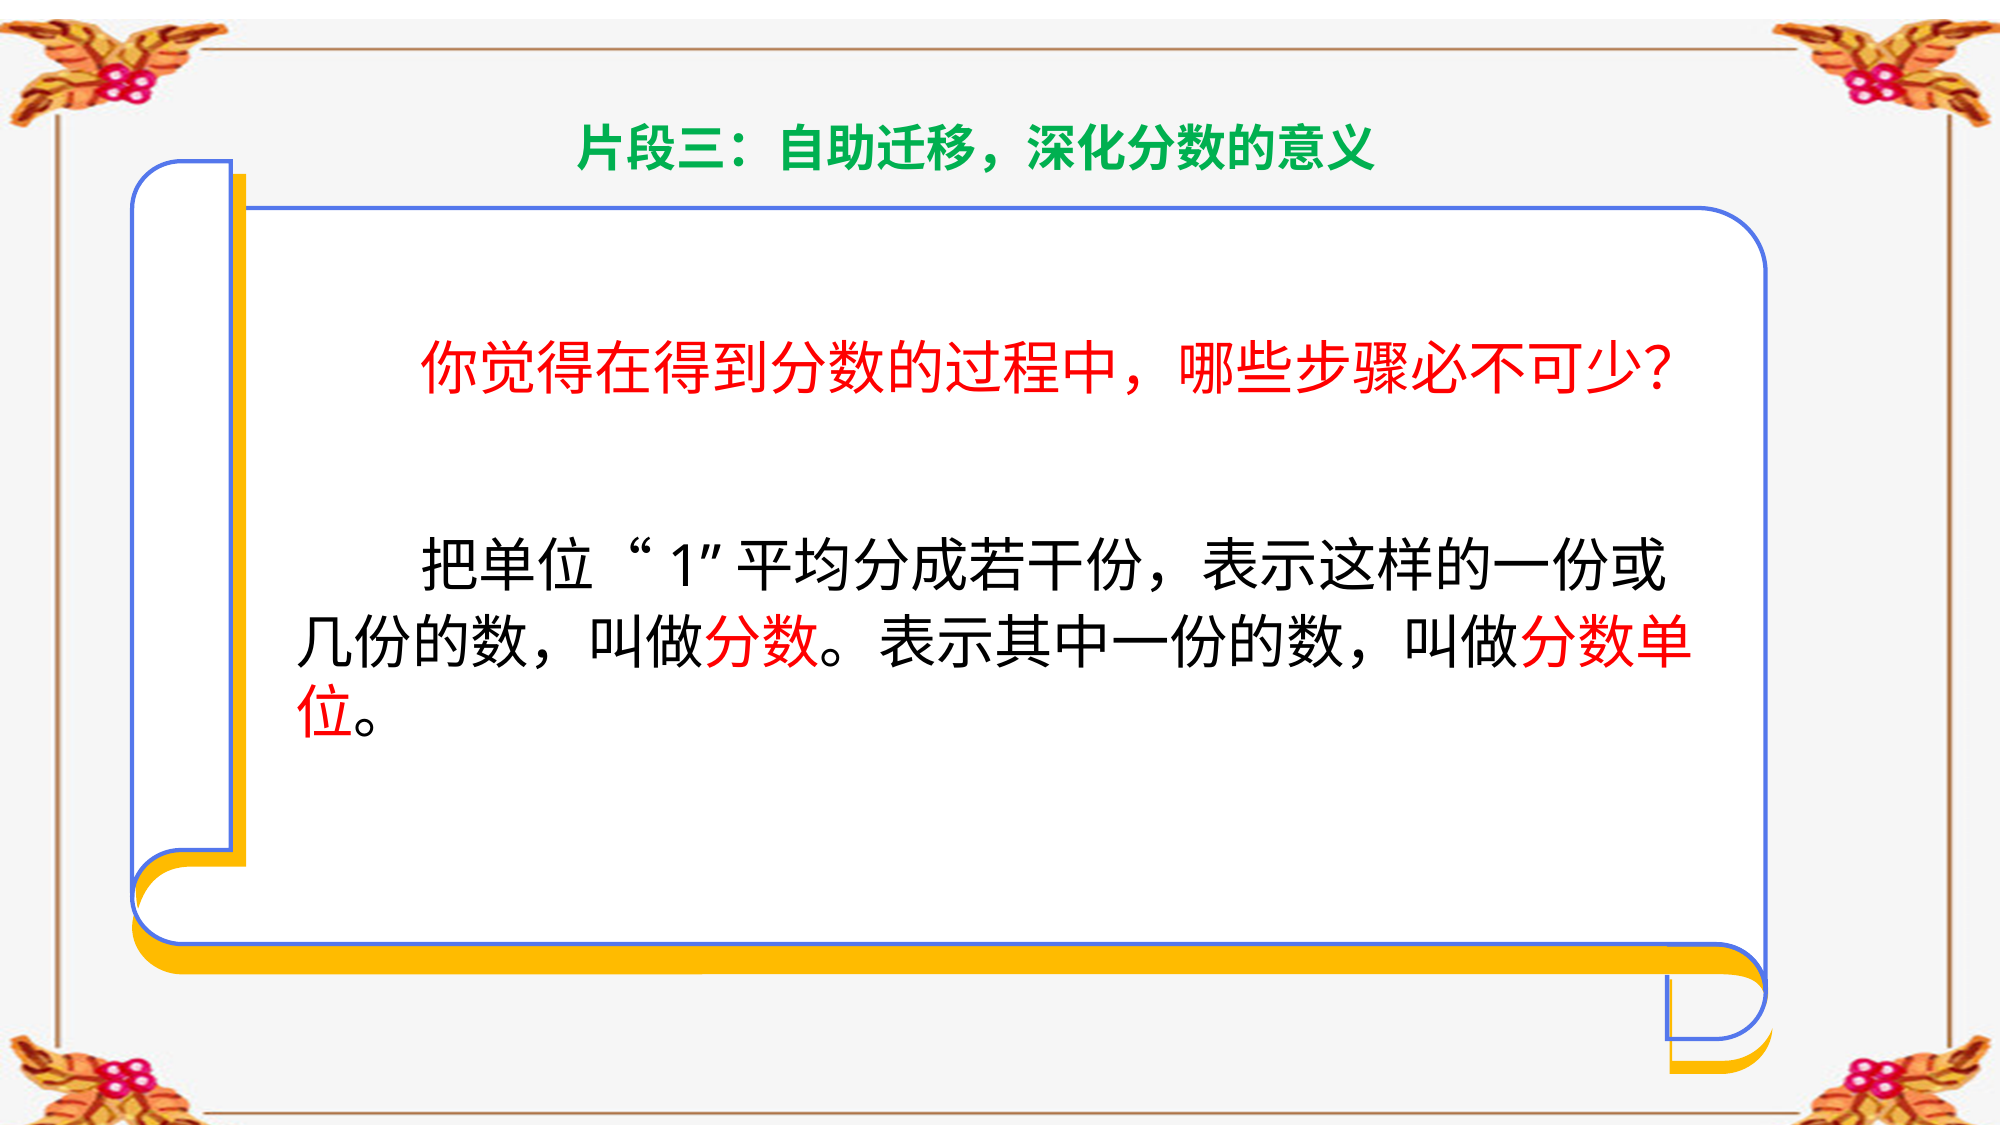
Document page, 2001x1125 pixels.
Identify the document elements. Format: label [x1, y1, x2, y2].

picture [0, 19, 2000, 1125]
text_box [127, 156, 1773, 1074]
